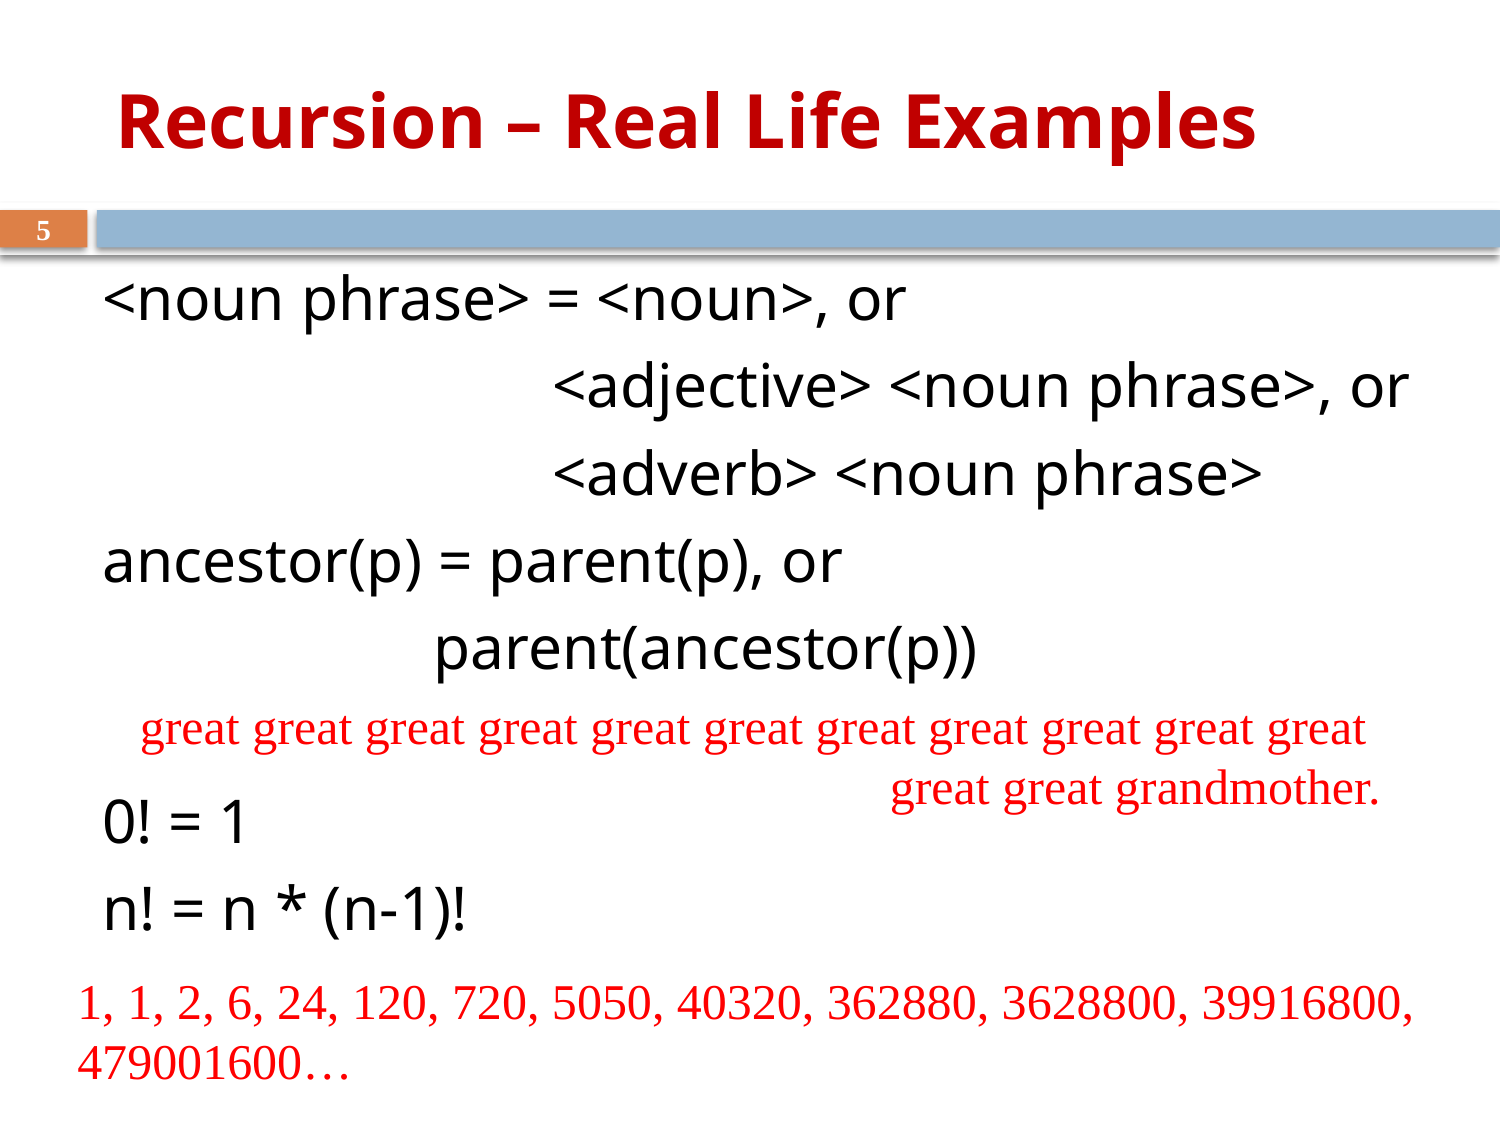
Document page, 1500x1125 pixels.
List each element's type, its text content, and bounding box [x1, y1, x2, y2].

list <noun phrase> = <noun>, or <adjective> <noun phrase>, or <adverb> <noun phrase> ancestor(p) = parent(p), or parent(ancestor(p)) 0! = 1 n! = n * (n-1)! [87, 252, 1500, 1116]
title Recursion – Real Life Examples [100, 37, 1438, 200]
text_box great great great great great great great great great great great great great grandmother. [124, 687, 1413, 823]
slide_number 5 [0, 208, 88, 249]
text_box 1, 1, 2, 6, 24, 120, 720, 5050, 40320, 362880, 3628800, 39916800, 479001600… [62, 962, 1463, 1098]
